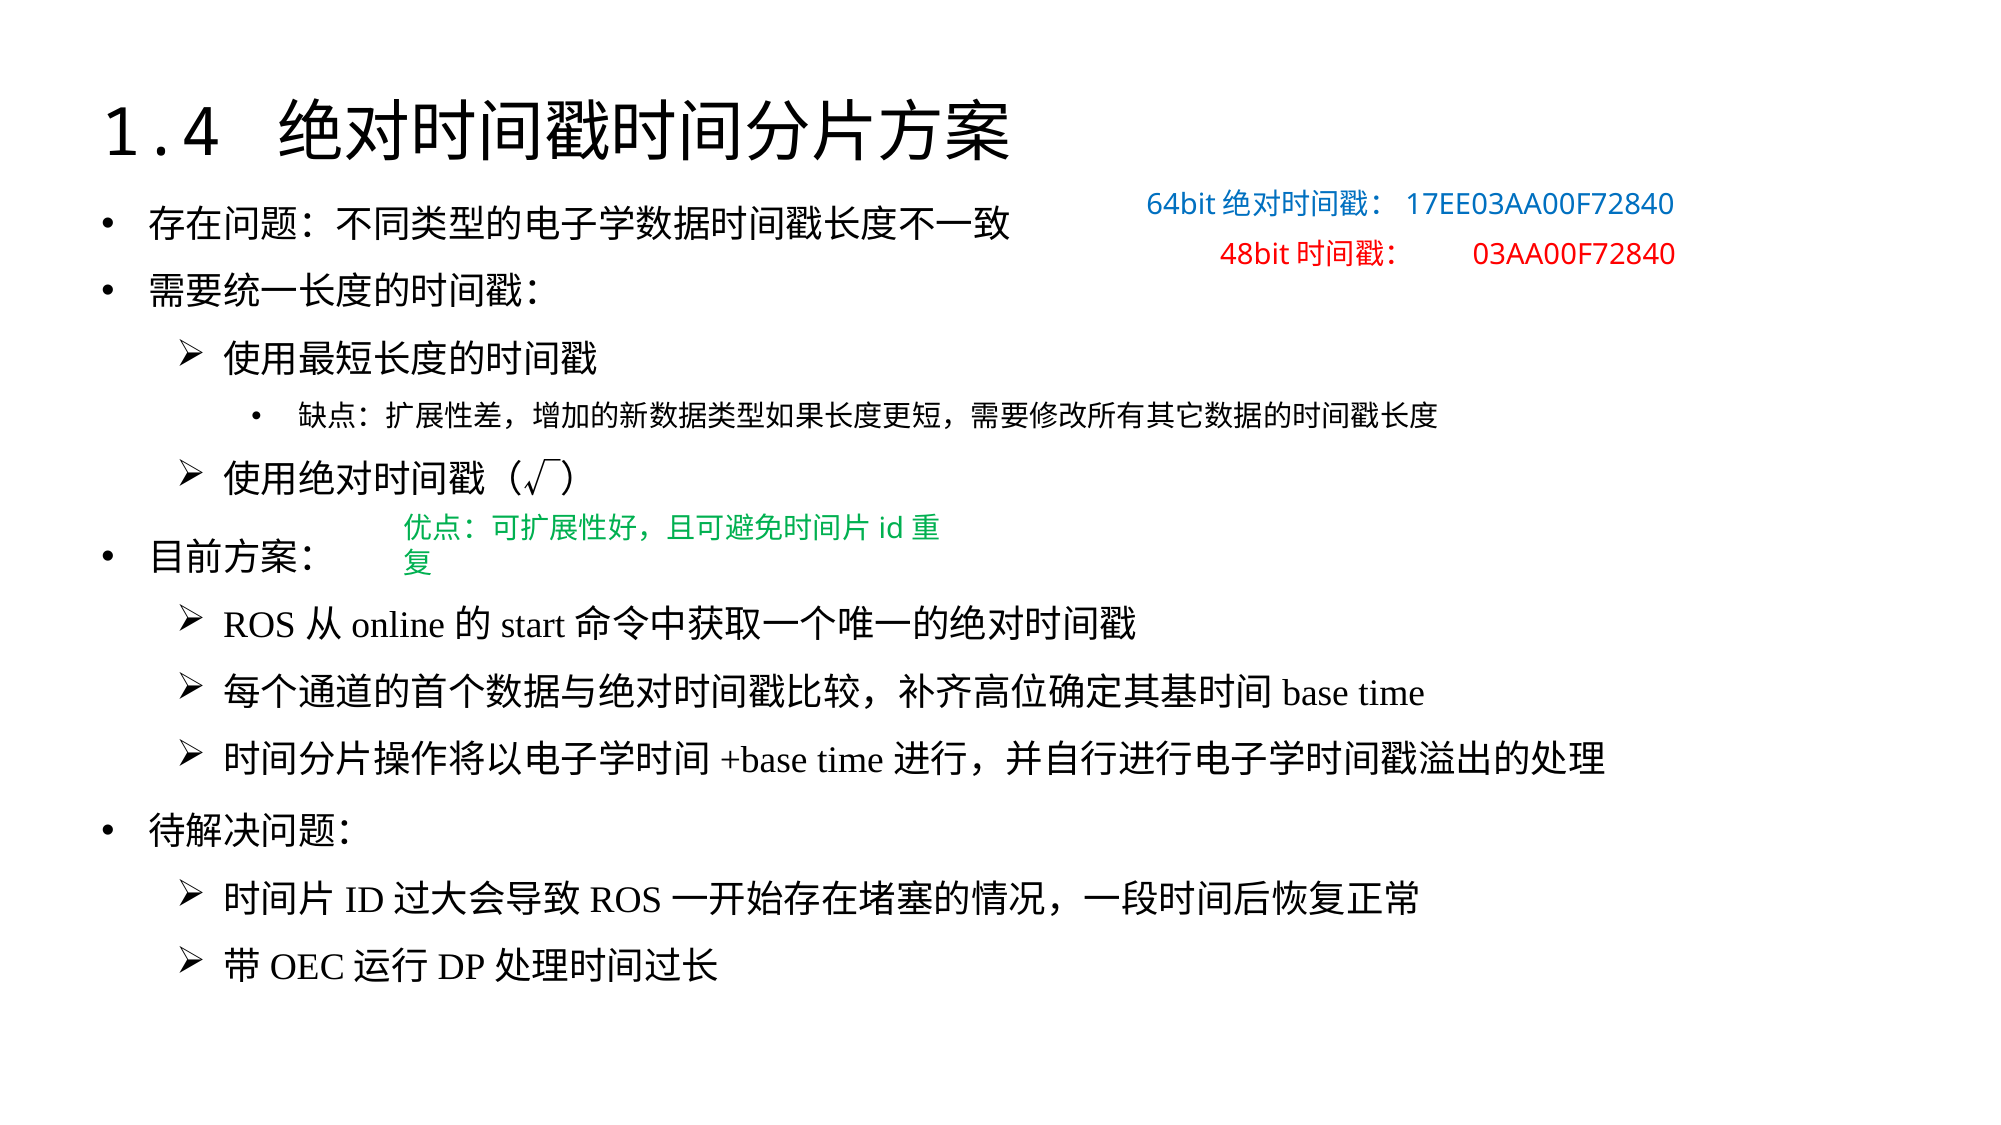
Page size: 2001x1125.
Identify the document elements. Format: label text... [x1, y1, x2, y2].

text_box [1116, 177, 1705, 279]
text_box 存在问题：不同类型的电子学数据时间戳长度不一致 需要统一长度的时间戳： 使用最短长度的时间戳 缺点：扩展性差，增加的新数据类型如果长度更短，需要修改所有其它数据的时间戳长度 使用绝对时间戳（√） [86, 169, 1784, 502]
text_box 1.4 绝对时间戳时间分片方案 [86, 81, 1333, 169]
text_box 待解决问题： 时间片ID过大会导致ROS一开始存在堵塞的情况，一段时间后恢复正常 带OEC运行DP处理时间过长 [86, 777, 1934, 995]
text_box 目前方案： ROS从online的start命令中获取一个唯一的绝对时间戳 每个通道的首个数据与绝对时间戳比较，补齐高位确定其基时间base time 时间分片操作将以电子学时间+base time进行，并自行进行电子学时间戳溢出的处理 [86, 502, 1934, 777]
